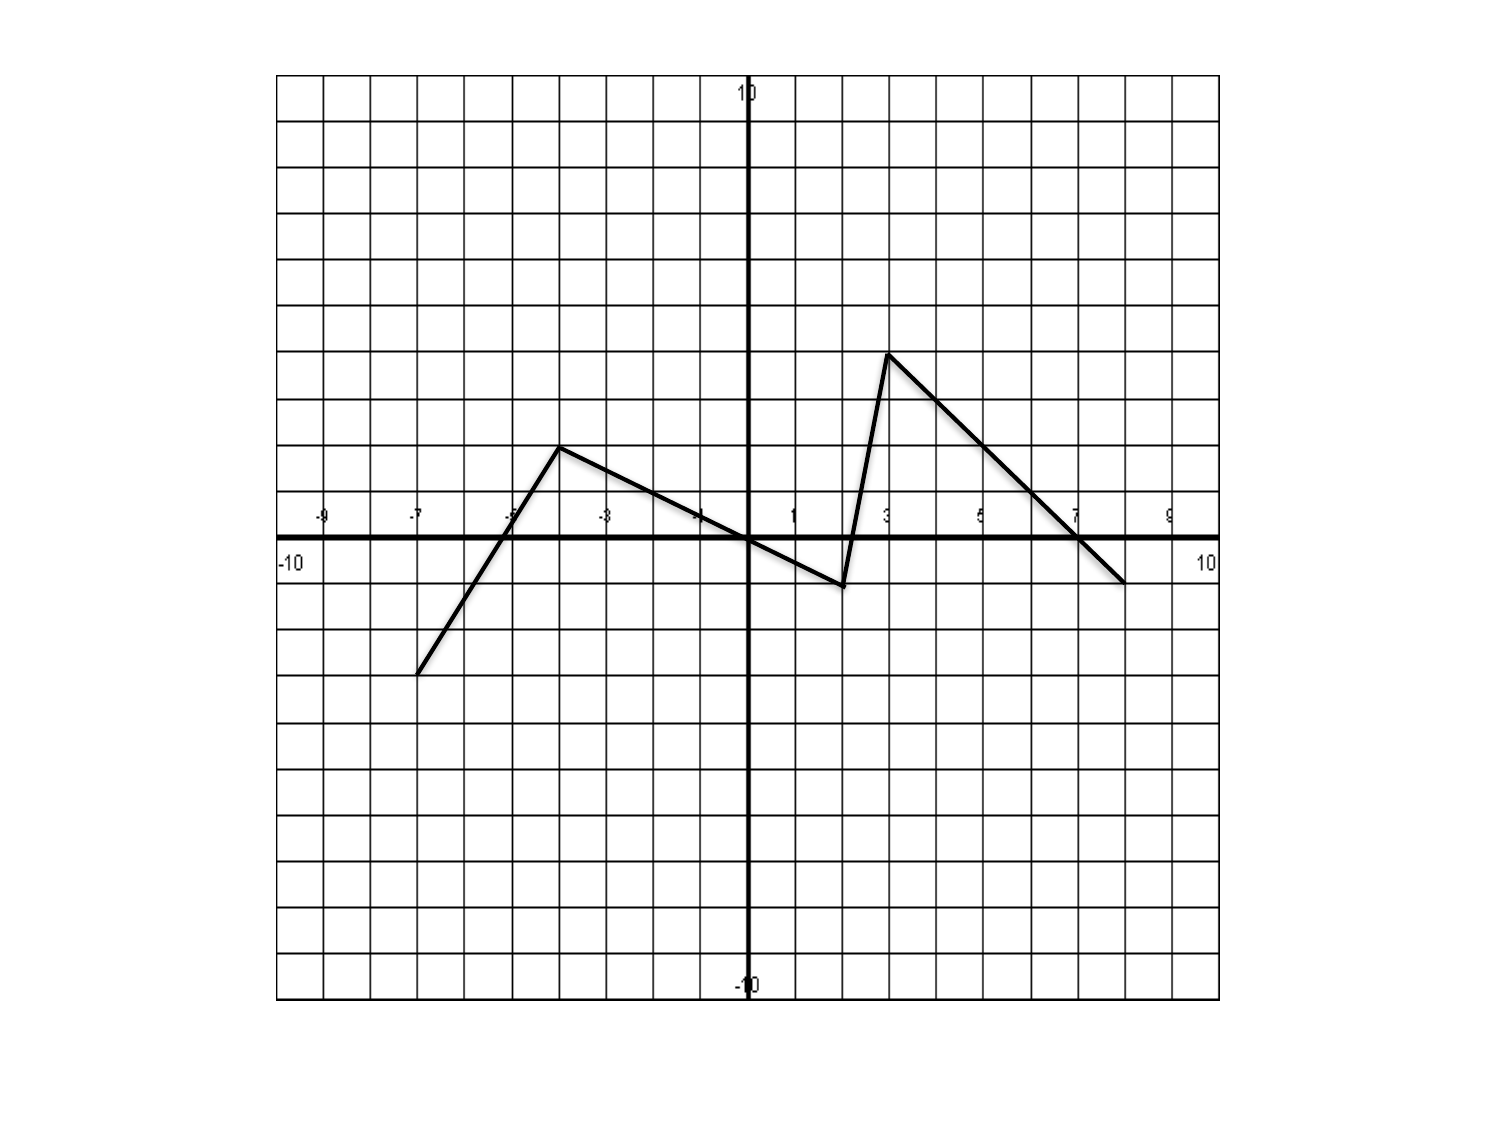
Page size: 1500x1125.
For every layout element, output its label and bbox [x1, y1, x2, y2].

text_box [275, 75, 1221, 1001]
